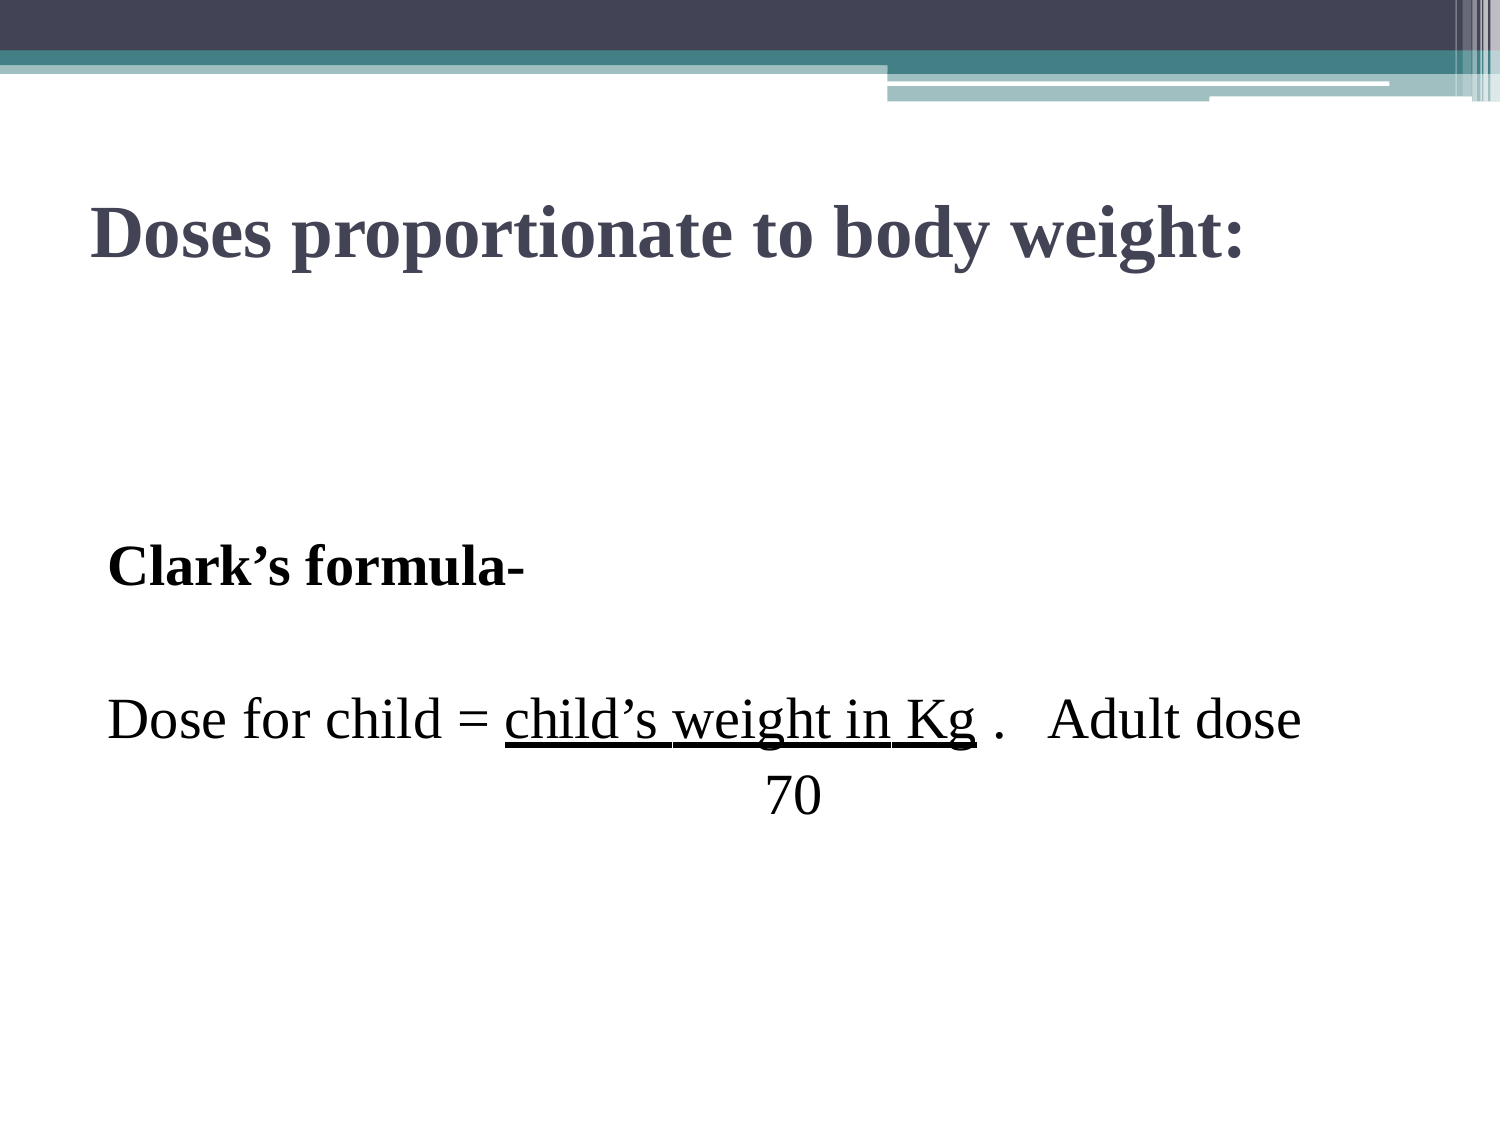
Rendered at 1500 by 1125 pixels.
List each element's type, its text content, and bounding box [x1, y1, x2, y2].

text_box Dose for child = child’s weight in Kg . 70 [105, 671, 1010, 826]
title Doses proportionate to body weight: [87, 180, 1254, 371]
text_box Clark’s formula- [105, 525, 532, 598]
text_box Adult dose [1045, 677, 1305, 750]
